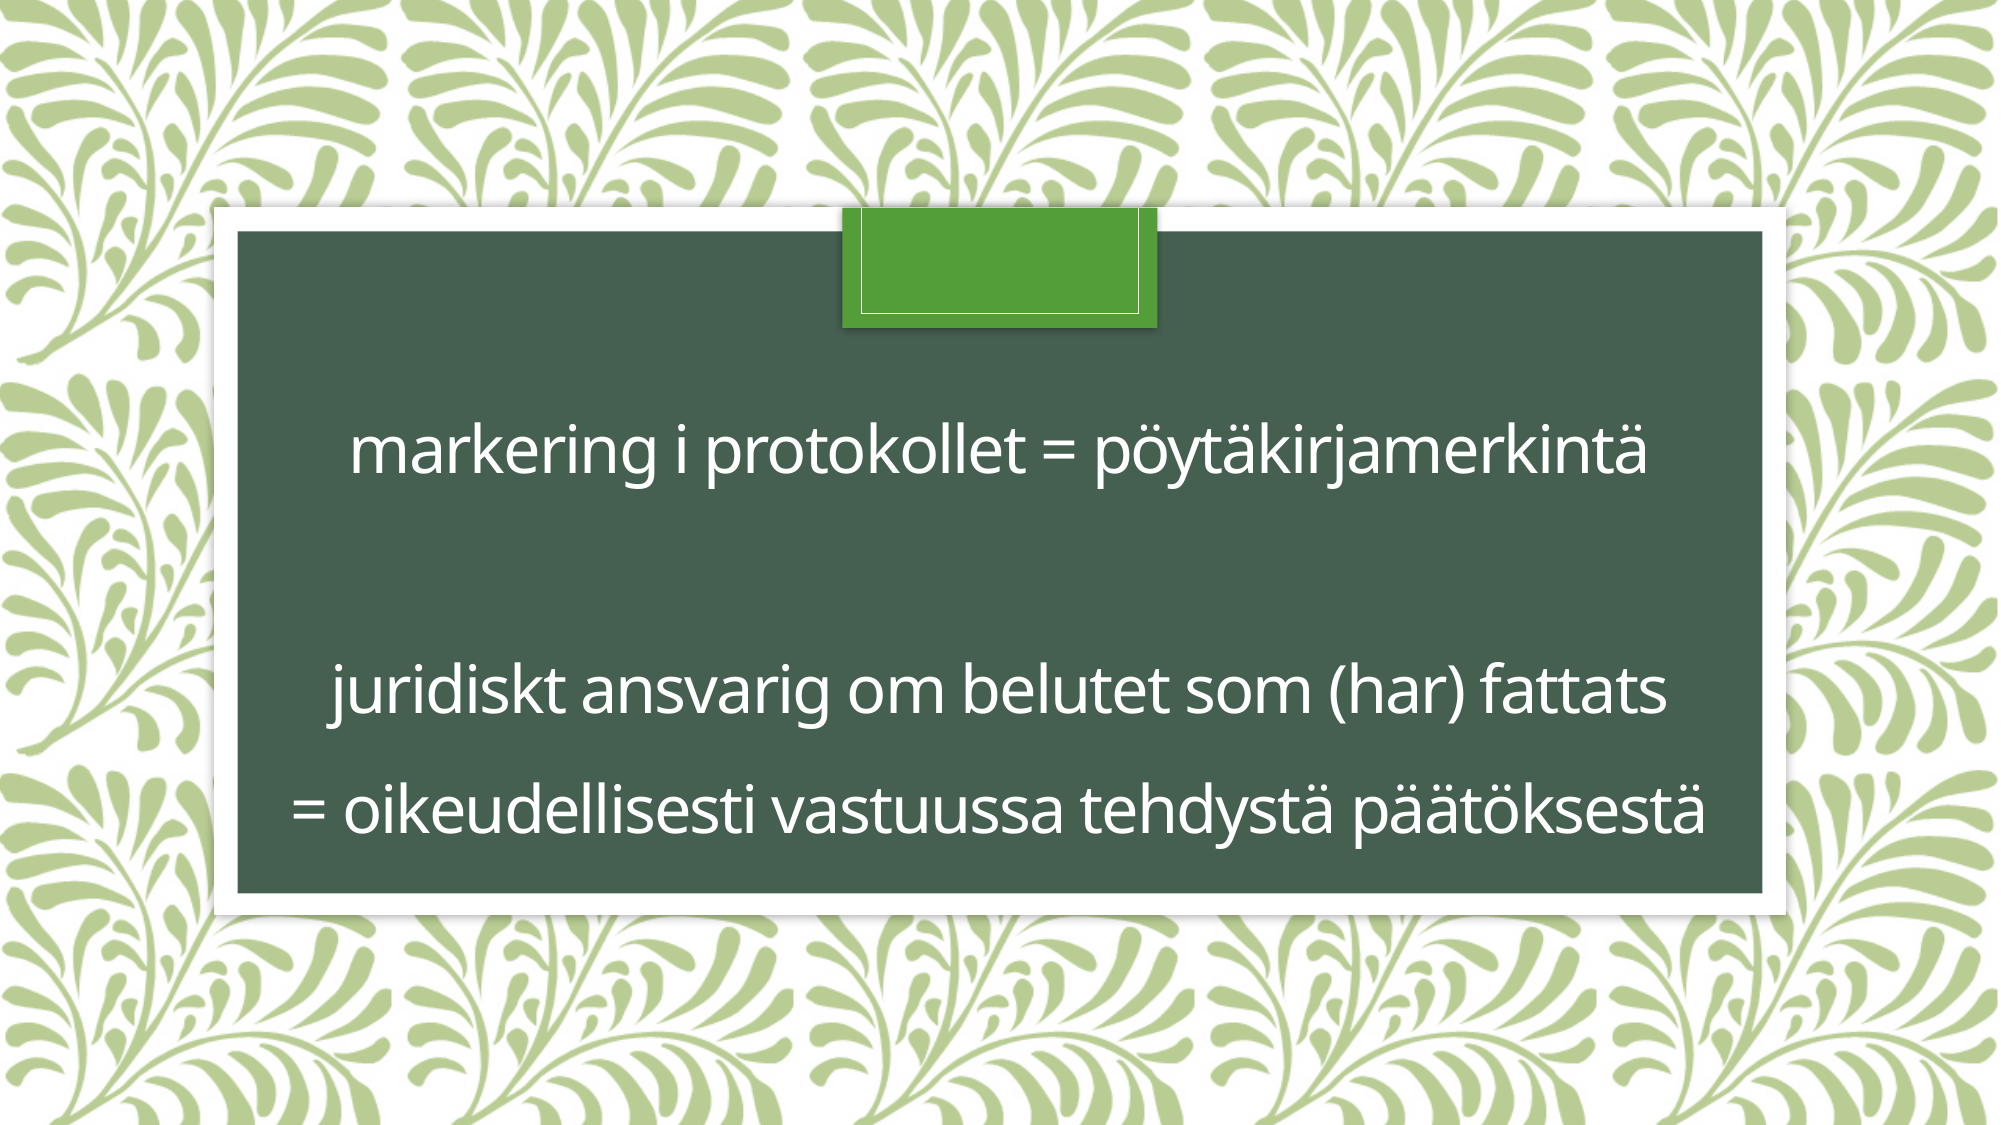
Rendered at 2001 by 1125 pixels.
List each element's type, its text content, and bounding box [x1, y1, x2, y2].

title markering i protokollet = pöytäkirjamerkintä juridiskt ansvarig om belutet som (har) fattats = oikeudellisesti vastuussa tehdystä päätöksestä [256, 445, 1744, 968]
